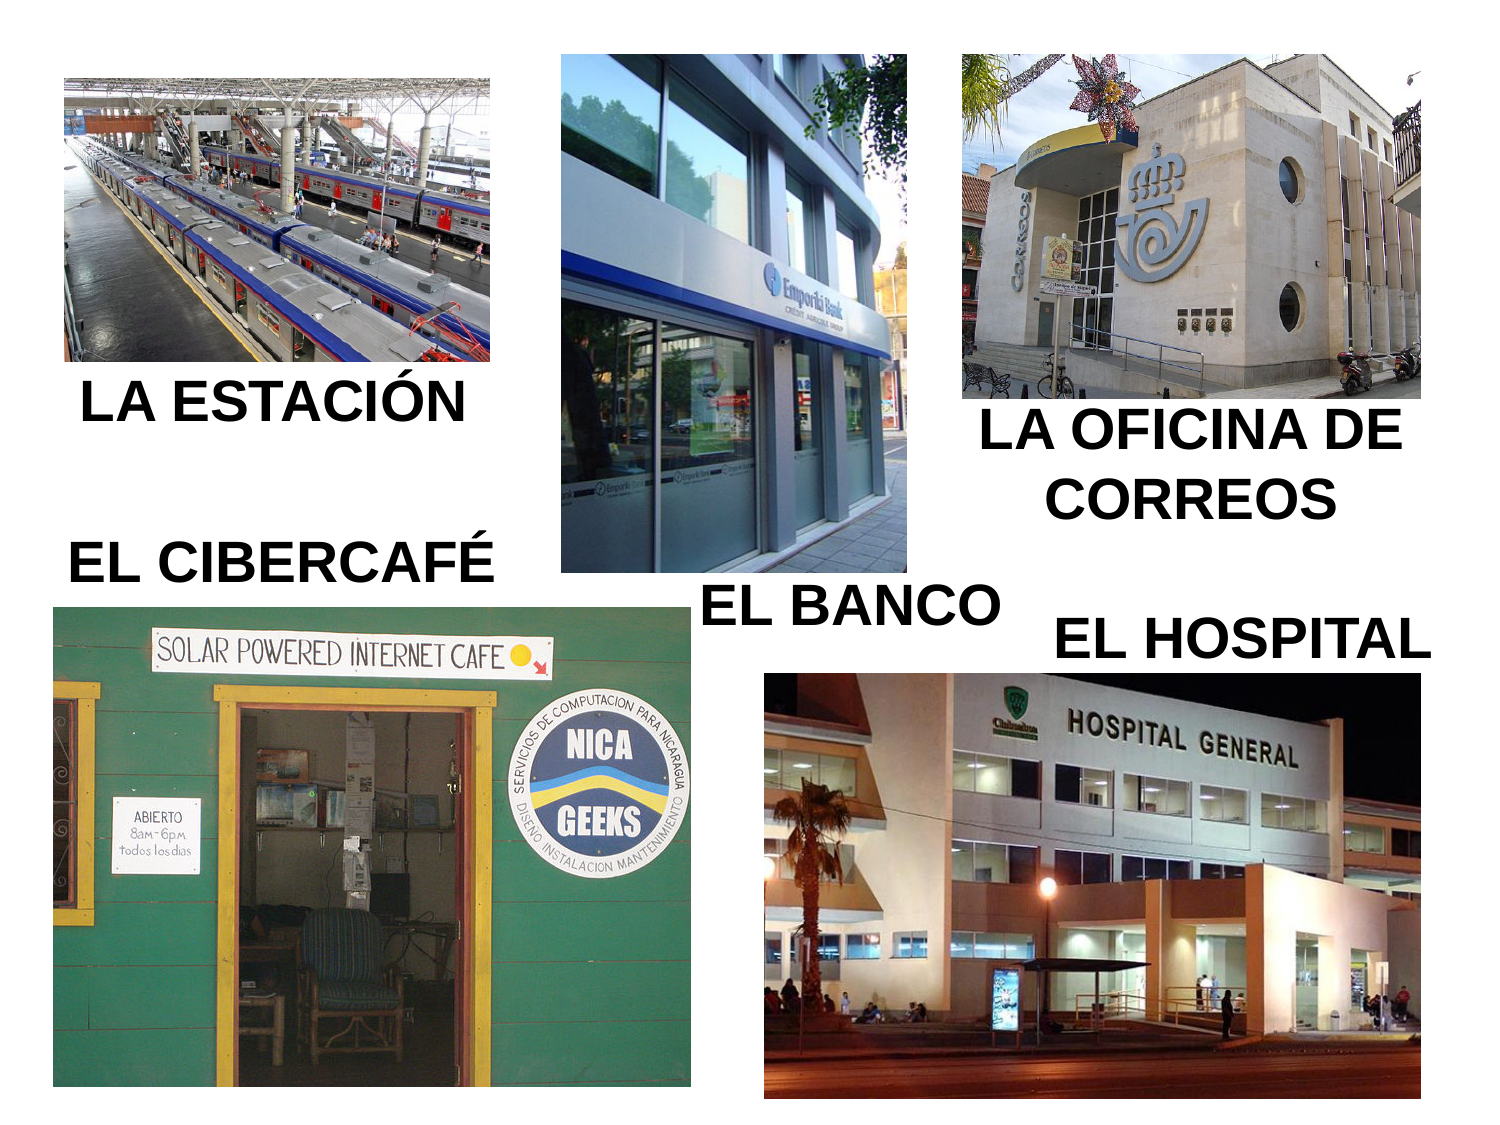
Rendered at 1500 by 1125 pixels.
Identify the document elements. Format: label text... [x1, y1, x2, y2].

text_box LA OFICINA DE CORREOS [962, 408, 1421, 539]
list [64, 77, 491, 363]
text_box EL HOSPITAL [1039, 593, 1471, 678]
picture [52, 607, 692, 1087]
picture [560, 54, 907, 573]
picture [962, 53, 1421, 400]
text_box LA ESTACIÓN [64, 356, 514, 441]
text_box EL CIBERCAFÉ [53, 516, 526, 602]
text_box EL BANCO [685, 559, 1028, 645]
picture [763, 673, 1421, 1099]
